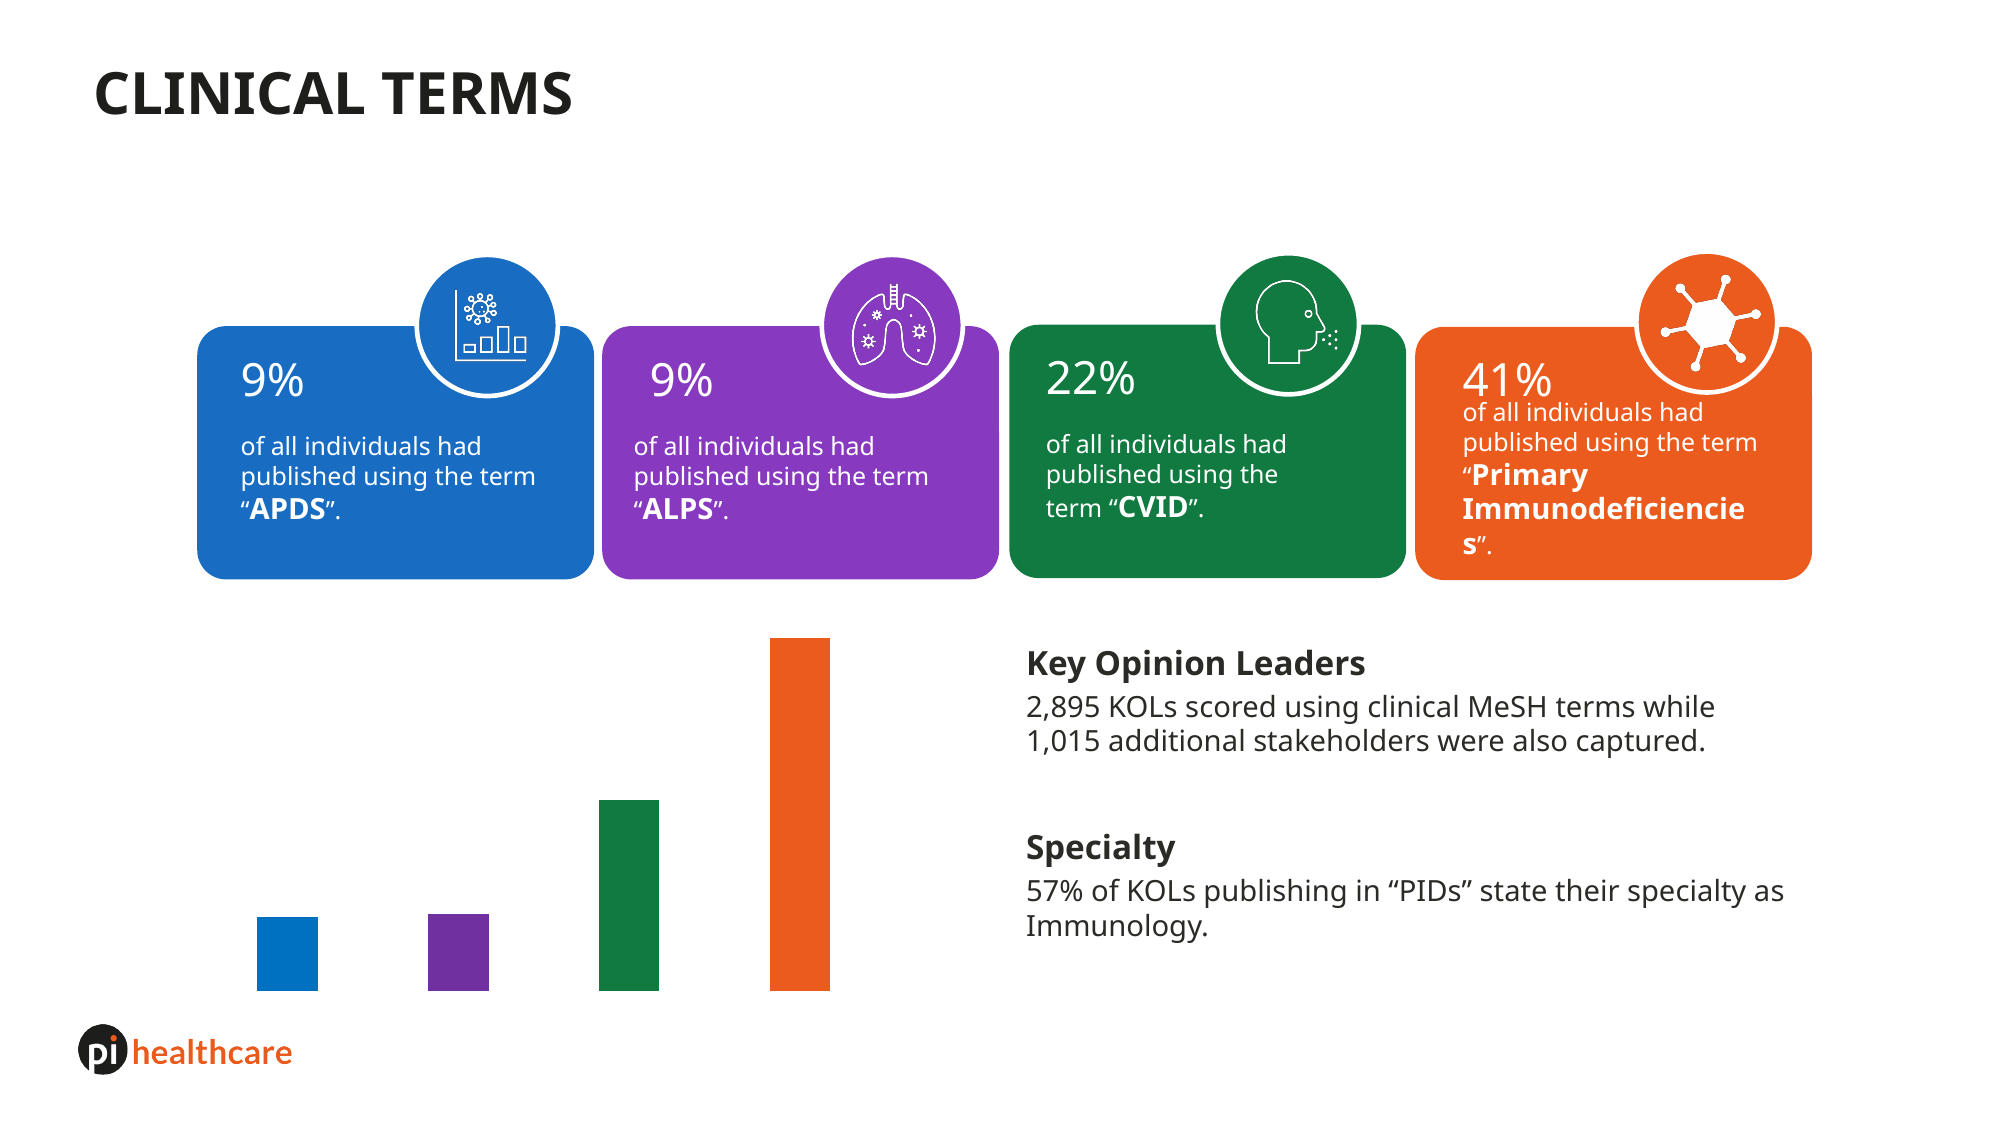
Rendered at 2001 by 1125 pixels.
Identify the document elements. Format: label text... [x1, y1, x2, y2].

title CLINICAL TERMS [78, 36, 1922, 156]
picture [78, 1024, 348, 1075]
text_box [1008, 252, 1407, 579]
picture [439, 274, 541, 376]
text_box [196, 254, 595, 566]
picture [1240, 274, 1341, 374]
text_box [1414, 251, 1813, 581]
picture [1657, 271, 1763, 377]
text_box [601, 254, 1000, 580]
chart [187, 566, 901, 1001]
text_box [1010, 634, 1832, 953]
picture [843, 274, 944, 376]
